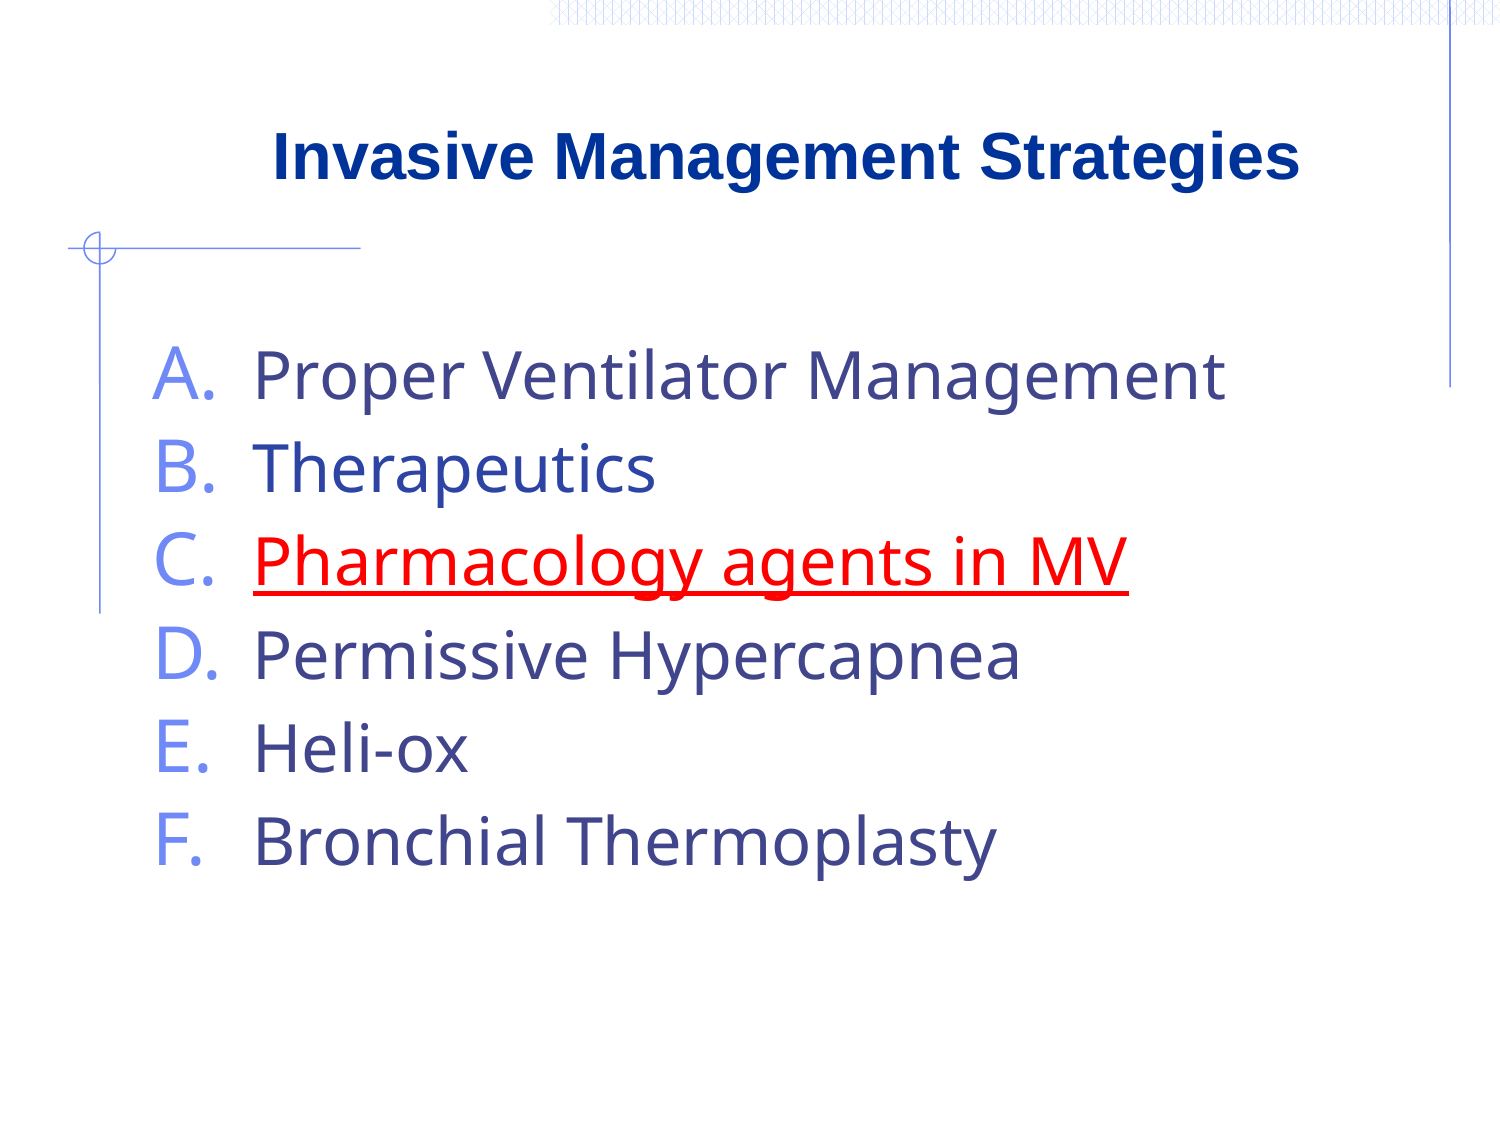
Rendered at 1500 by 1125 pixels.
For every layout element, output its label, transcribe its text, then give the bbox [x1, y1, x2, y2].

list Proper Ventilator Management Therapeutics Pharmacology agents in MV Permissive Hypercapnea Heli-ox Bronchial Thermoplasty [137, 324, 1400, 1038]
title Invasive Management Strategies [125, 37, 1450, 200]
